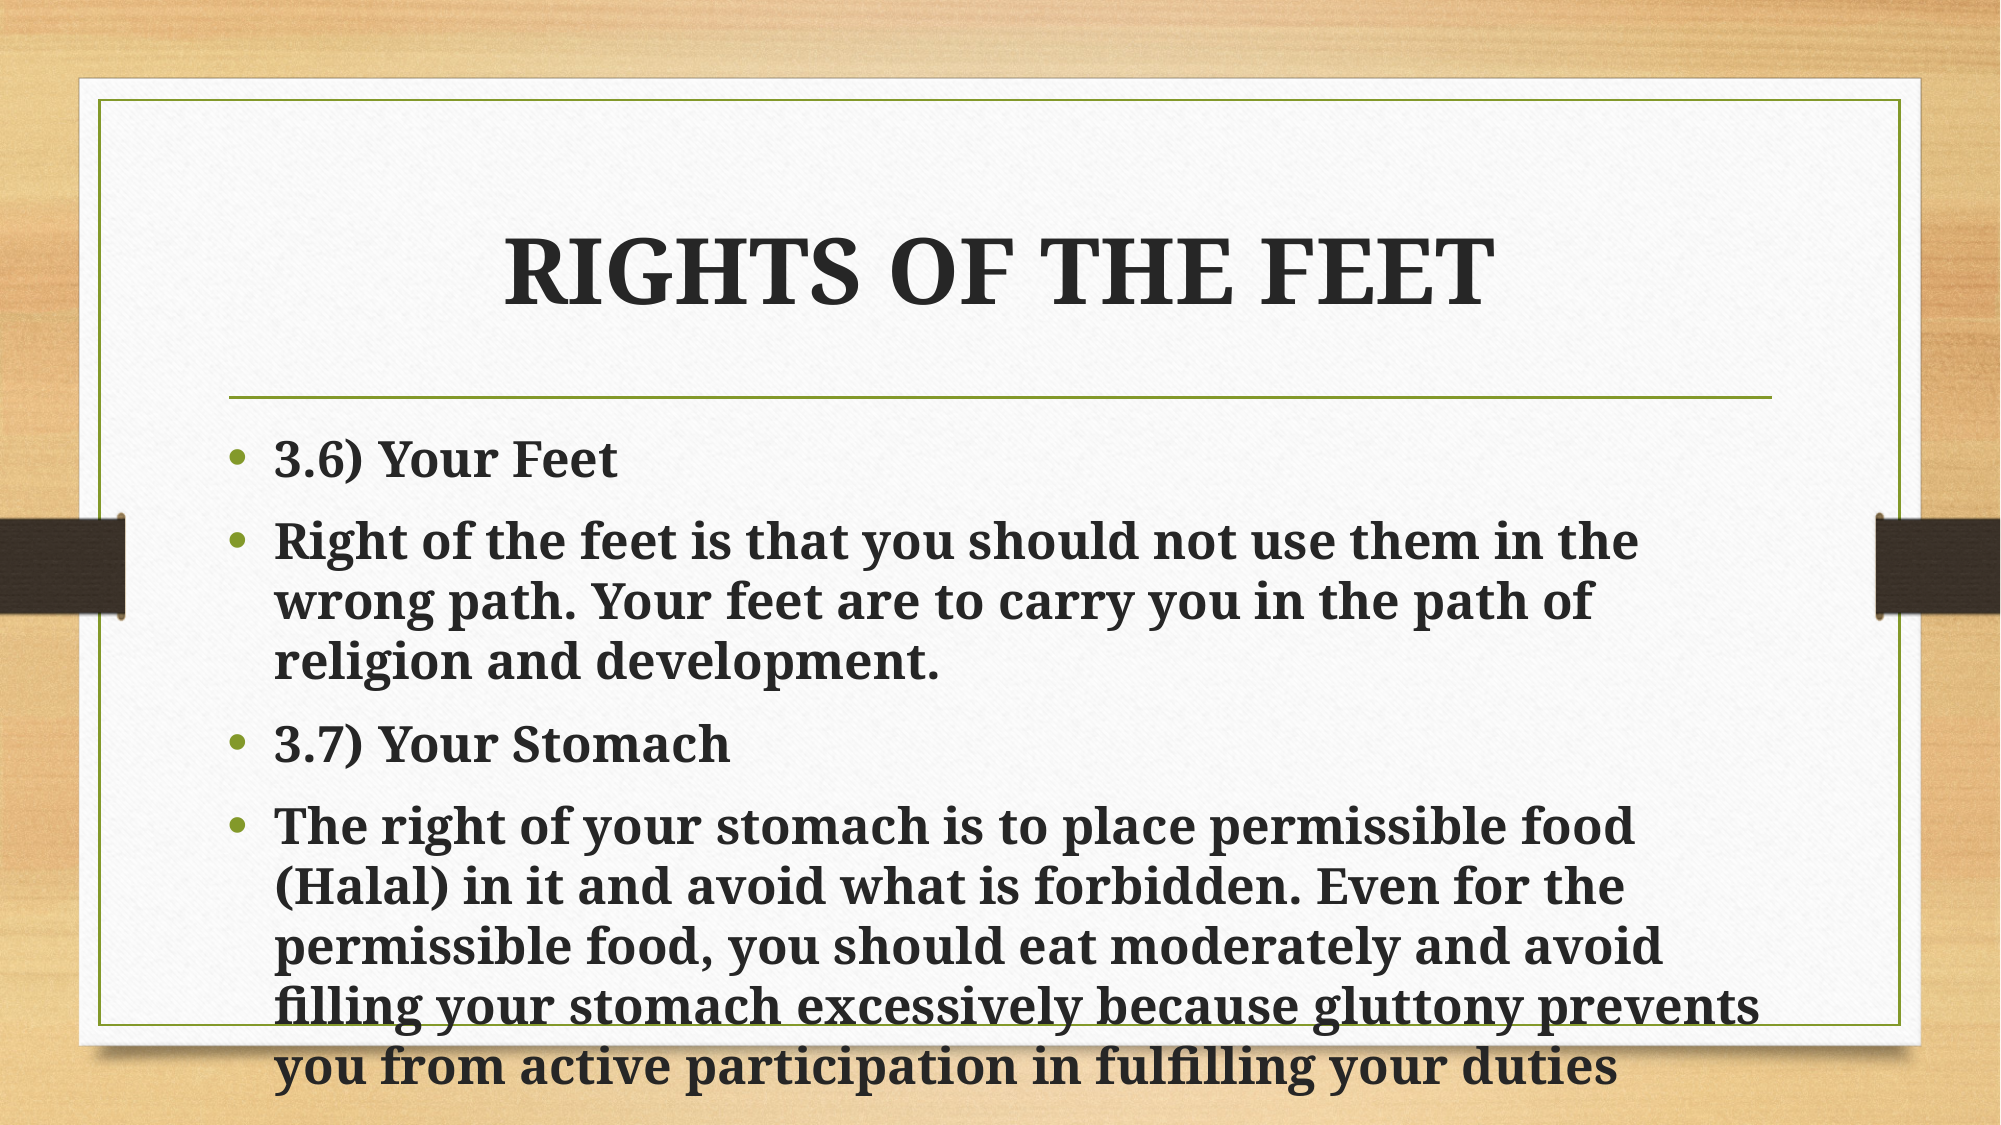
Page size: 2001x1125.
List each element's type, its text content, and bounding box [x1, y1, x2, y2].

title RIGHTS OF THE FEET [212, 161, 1788, 375]
picture [0, 0, 2001, 1125]
list 3.6) Your Feet Right of the feet is that you should not use them in the wrong path. Your feet are to carry you in the path of religion and development. 3.7) Your Stomach The right of your stomach is to place permissible food (Halal) in it and avoid what is forbidden. Even for the permissible food, you should eat moderately and avoid filling your stomach excessively because gluttony prevents you from active participation in fulfilling your duties [212, 419, 1788, 964]
